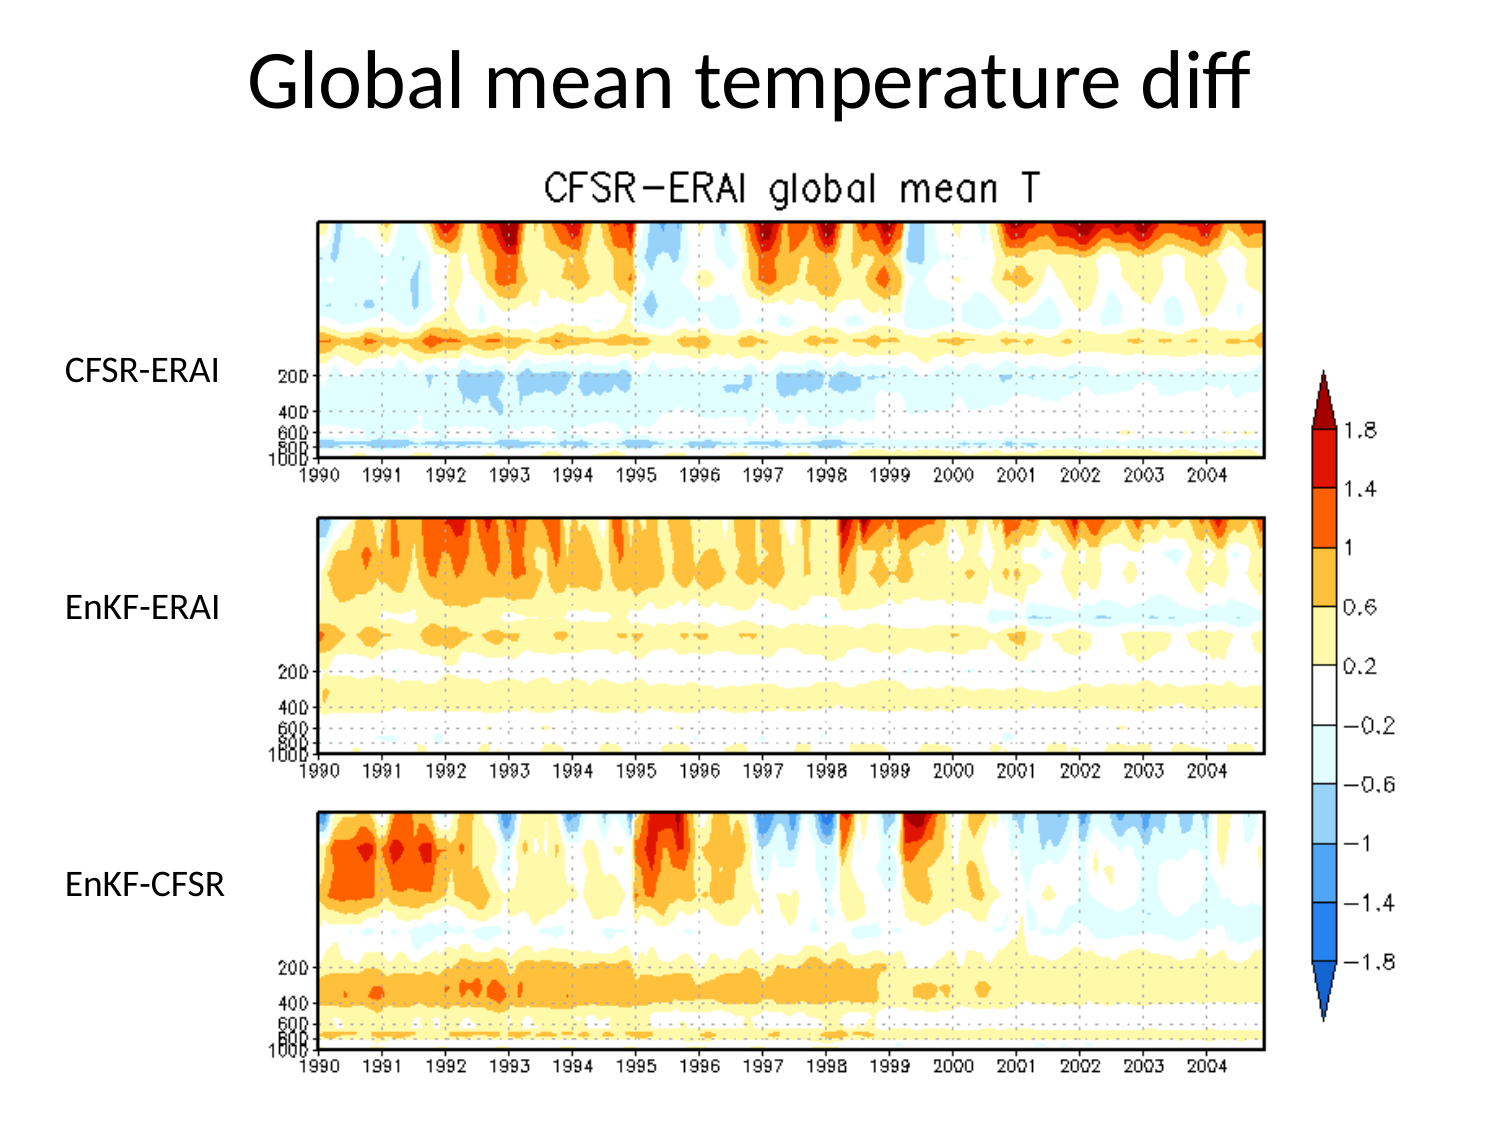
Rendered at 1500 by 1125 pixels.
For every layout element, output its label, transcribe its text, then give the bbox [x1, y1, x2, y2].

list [249, 162, 1413, 1088]
text_box EnKF-ERAI [49, 574, 244, 635]
text_box CFSR-ERAI [49, 337, 244, 398]
text_box EnKF-CFSR [49, 851, 244, 912]
title Global mean temperature diff [75, 0, 1425, 150]
